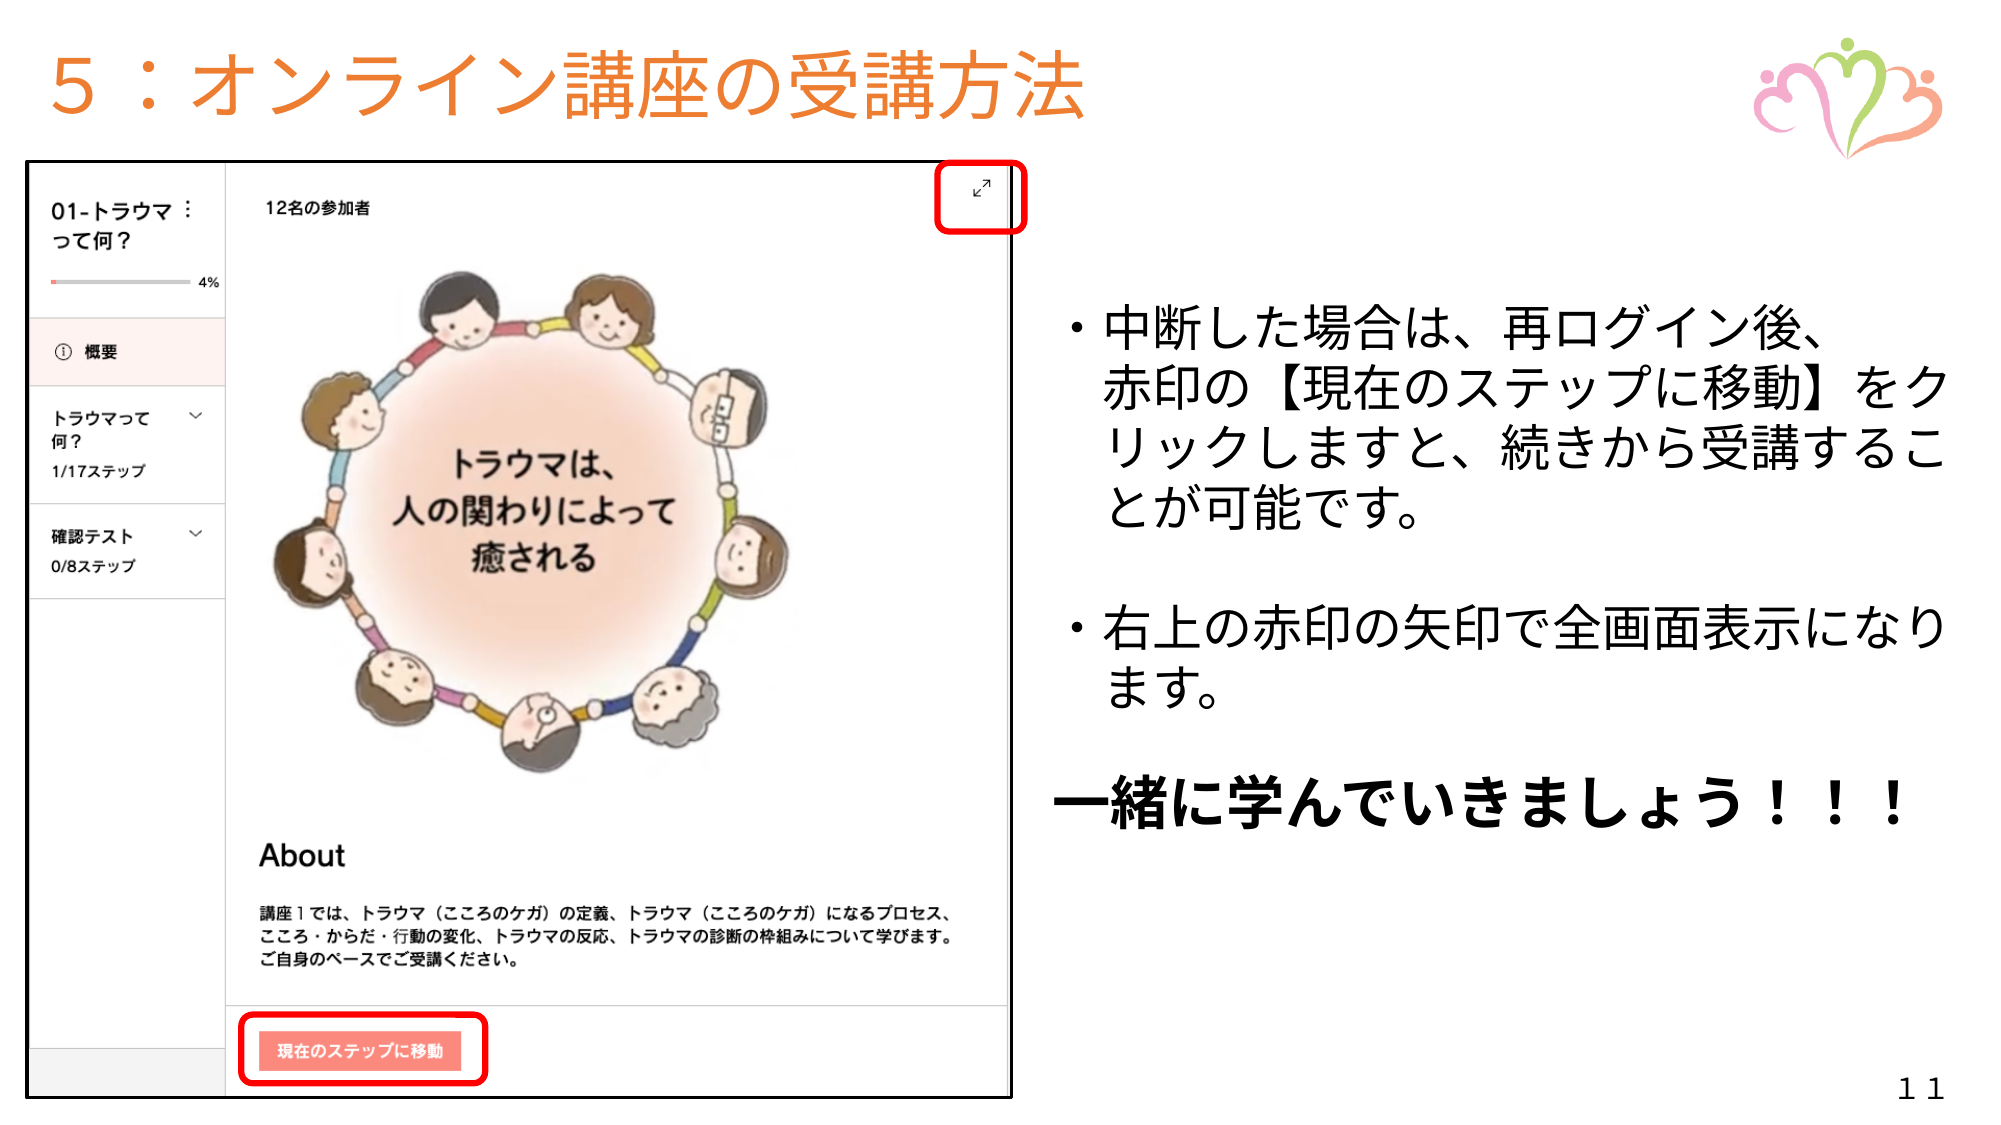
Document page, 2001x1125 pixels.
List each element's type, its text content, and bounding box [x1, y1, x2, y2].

picture [1741, 15, 1958, 163]
text_box ・中断した場合は、再ログイン後、 赤印の【現在のステップに移動】をク リックしますと、続きから受講するこ とが可能です。 ・右上の赤印の矢印で全画面表示になり ます。 一緒に学んでいきましょう！！！ [1037, 288, 1972, 844]
picture [28, 162, 1010, 1097]
text_box [947, 161, 1026, 233]
title ５：オンライン講座の受講方法 [21, 15, 1741, 163]
text_box １１ [1877, 1062, 1981, 1113]
